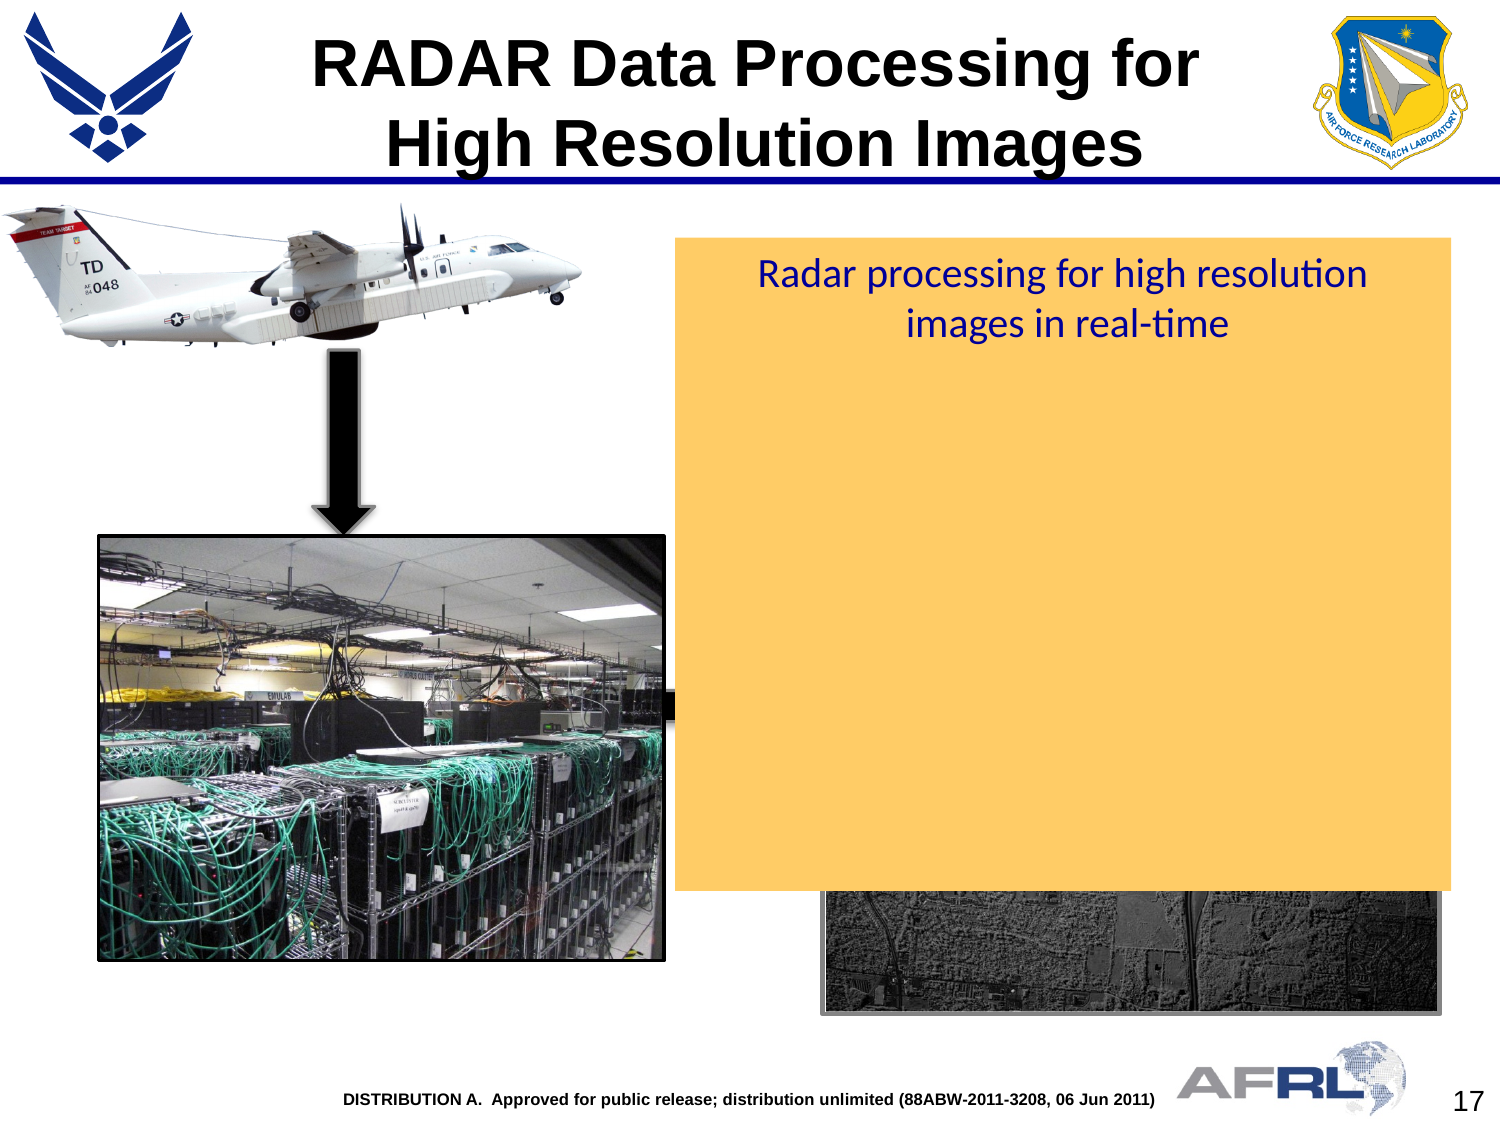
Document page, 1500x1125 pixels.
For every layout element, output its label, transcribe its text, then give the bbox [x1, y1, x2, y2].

picture [1175, 1031, 1406, 1123]
picture [0, 199, 584, 351]
picture [824, 399, 1438, 1012]
text_box [312, 360, 375, 534]
title RADAR Data Processing for High Resolution Images [200, 12, 1313, 125]
picture [1313, 16, 1468, 170]
text_box [666, 690, 675, 722]
picture [99, 537, 663, 960]
list Radar processing for high resolution images in real-time [675, 237, 1452, 891]
